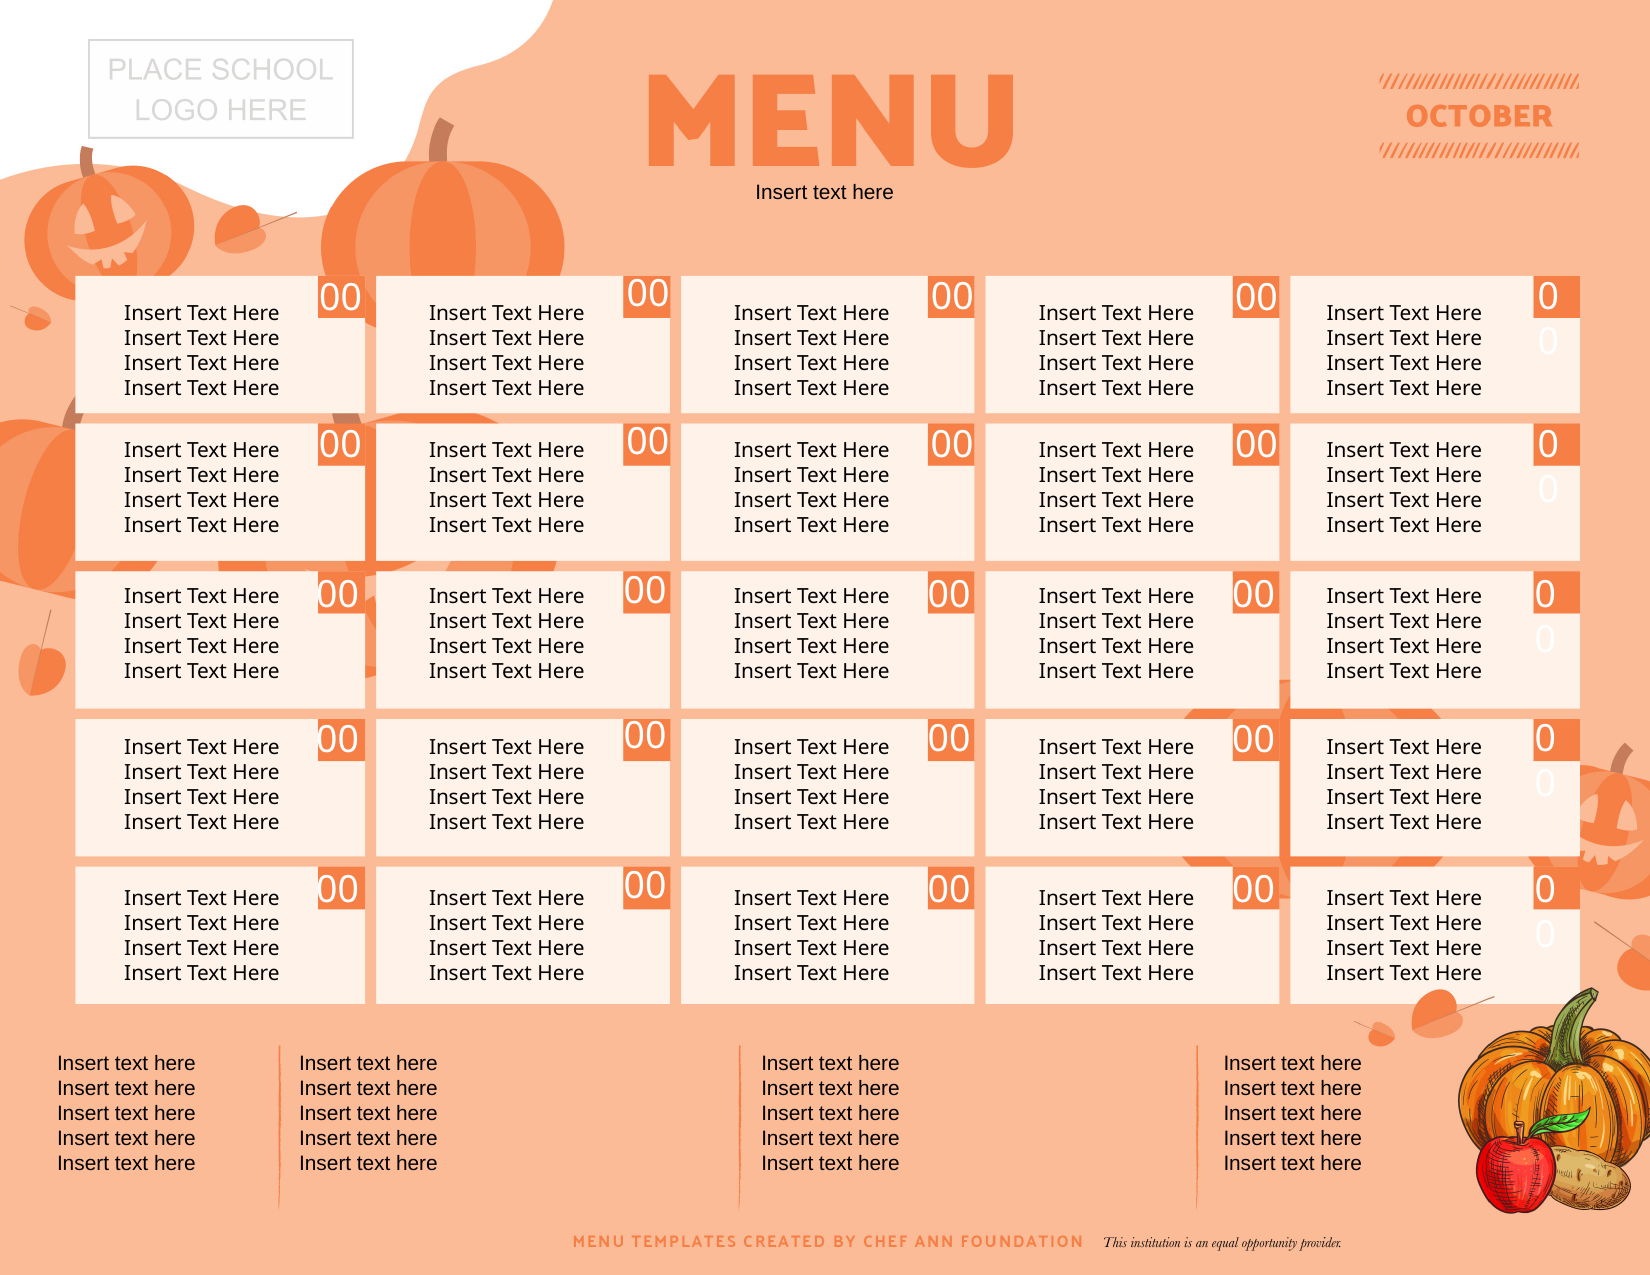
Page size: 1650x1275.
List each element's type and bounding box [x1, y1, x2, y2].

list [0, 0, 1650, 1275]
picture [87, 38, 354, 139]
